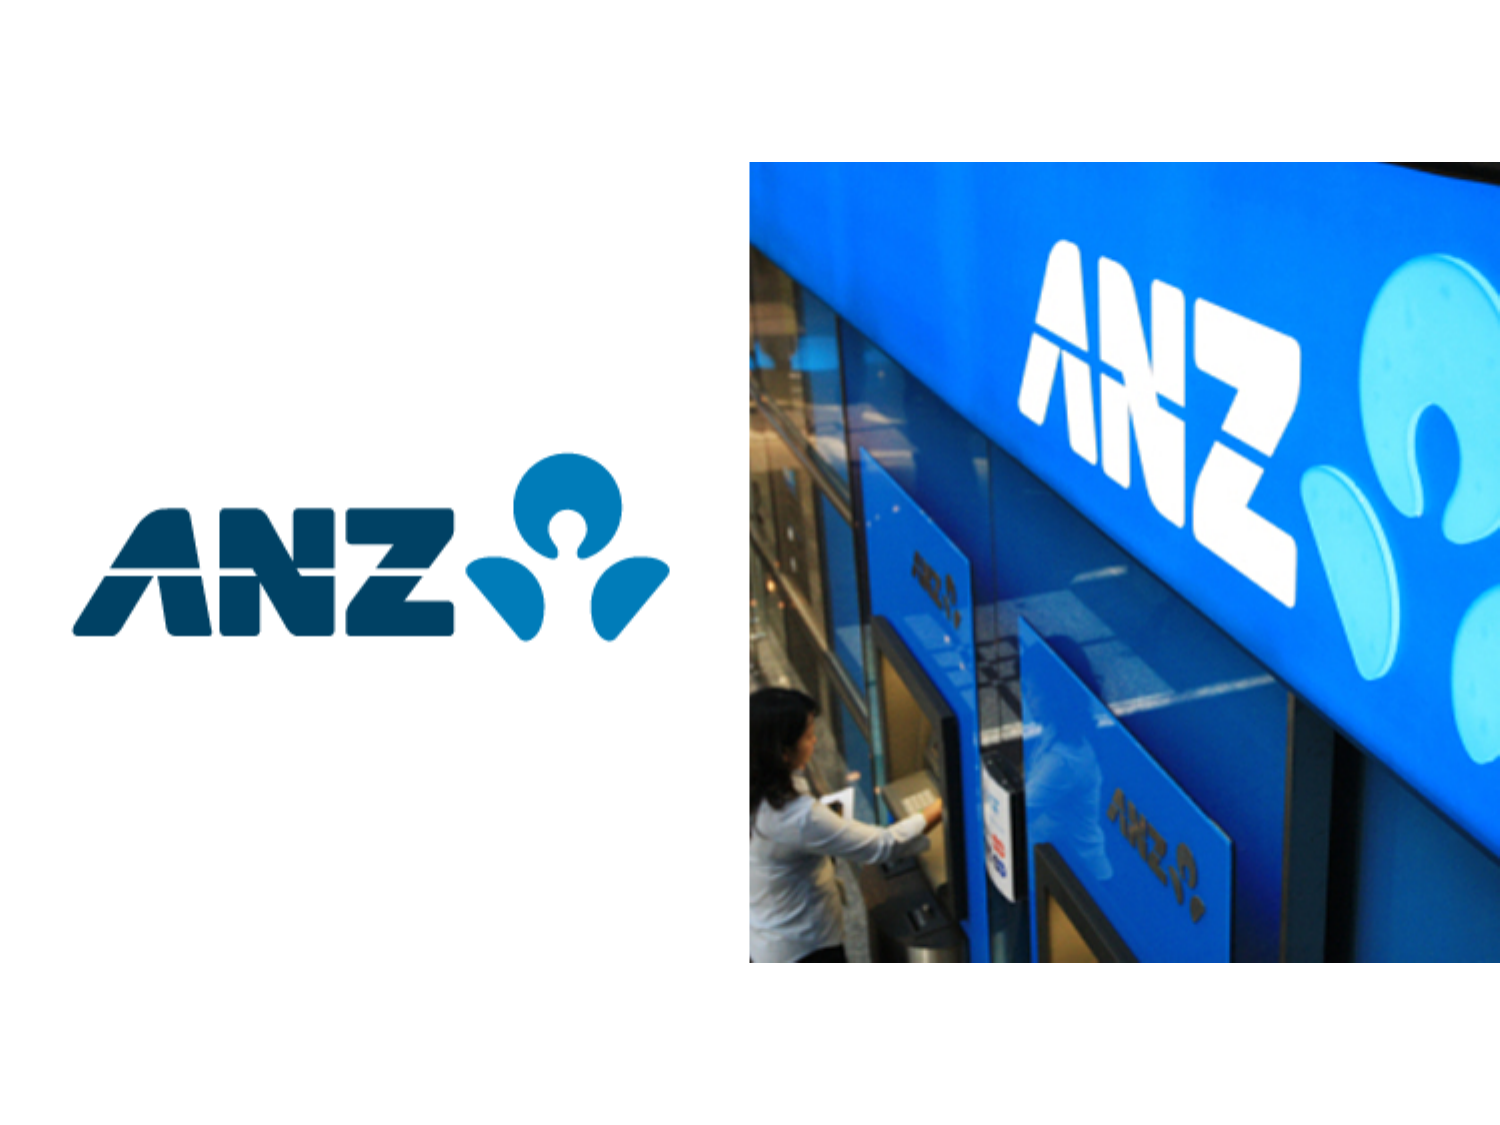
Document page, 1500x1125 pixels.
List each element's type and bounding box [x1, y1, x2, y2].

picture [0, 162, 1500, 963]
